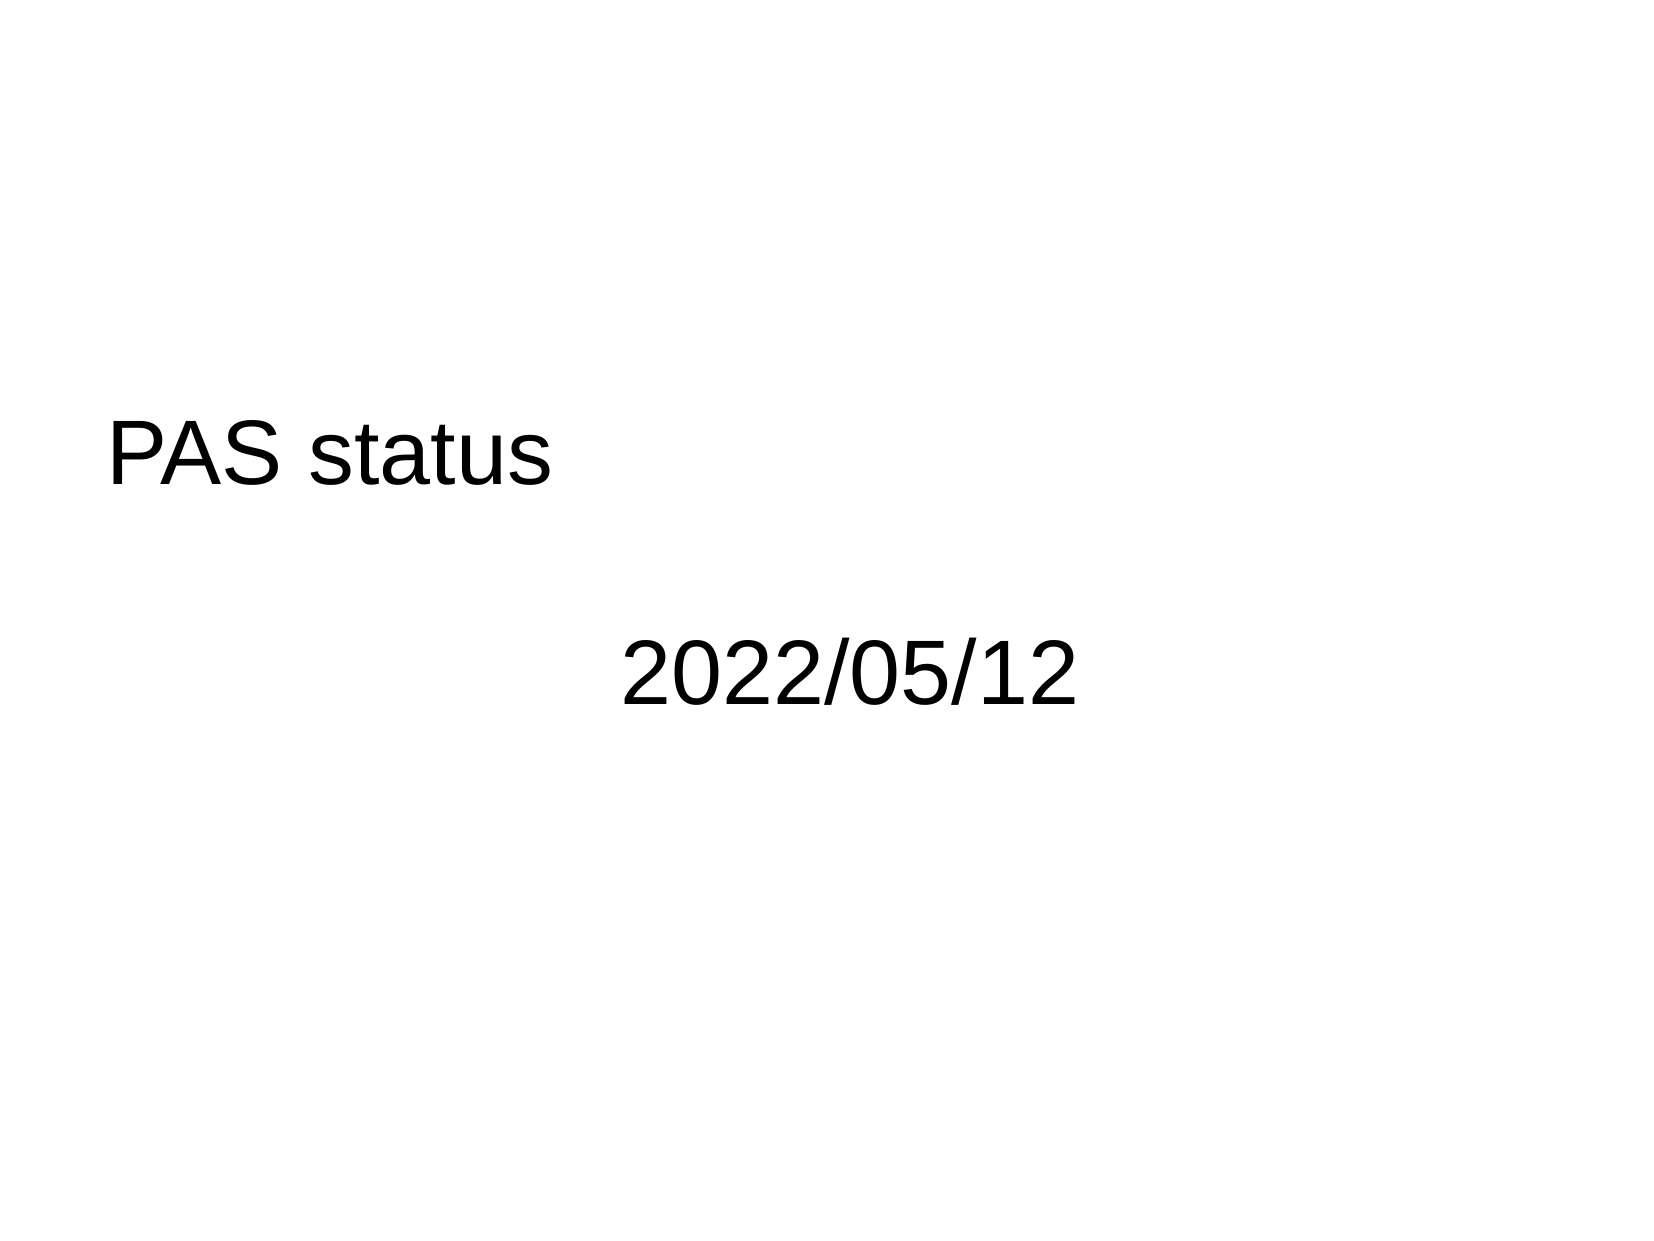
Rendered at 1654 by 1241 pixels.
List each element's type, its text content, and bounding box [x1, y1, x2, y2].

text_box PAS status 2022/05/12 [106, 403, 1595, 712]
